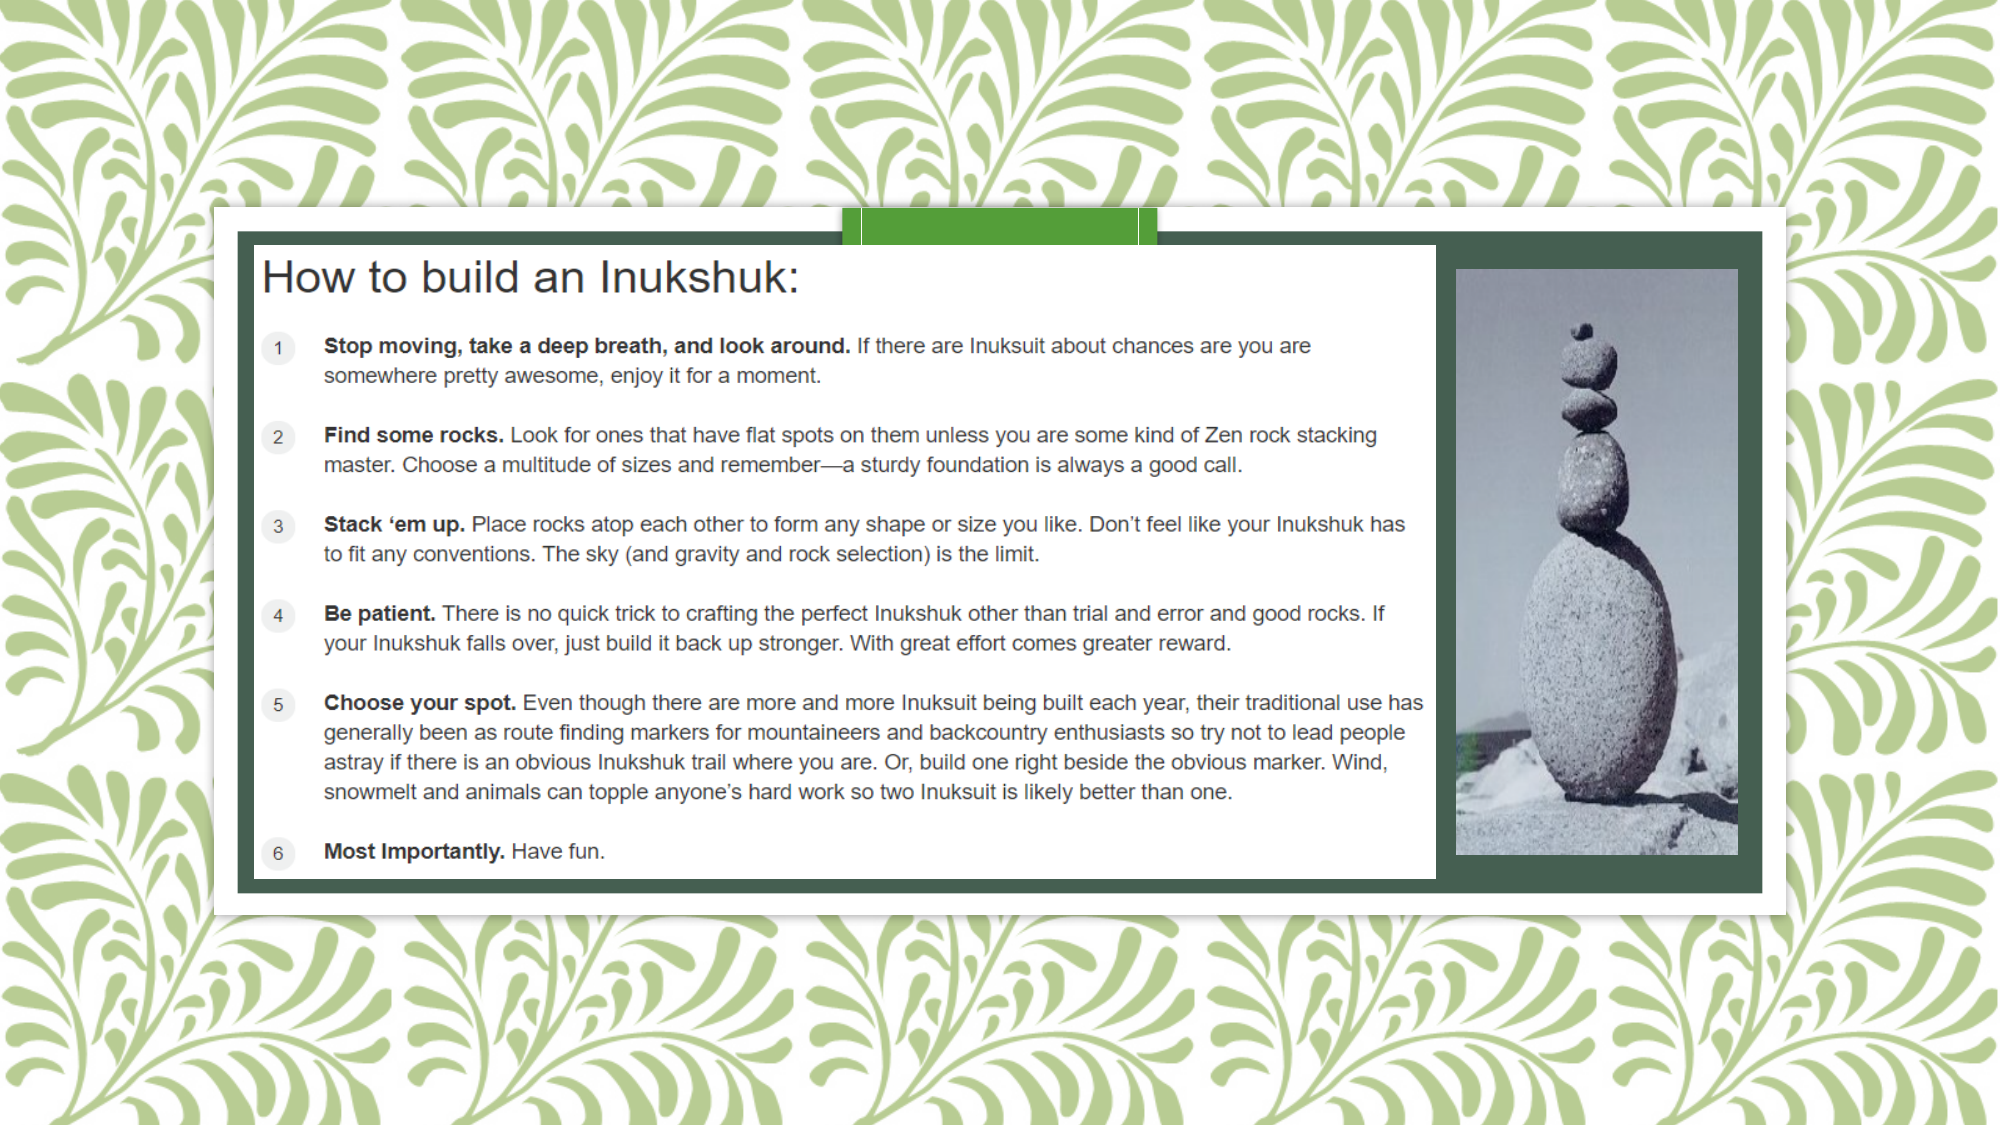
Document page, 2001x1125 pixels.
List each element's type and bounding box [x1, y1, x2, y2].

picture [1456, 269, 1738, 855]
picture [254, 245, 1436, 879]
